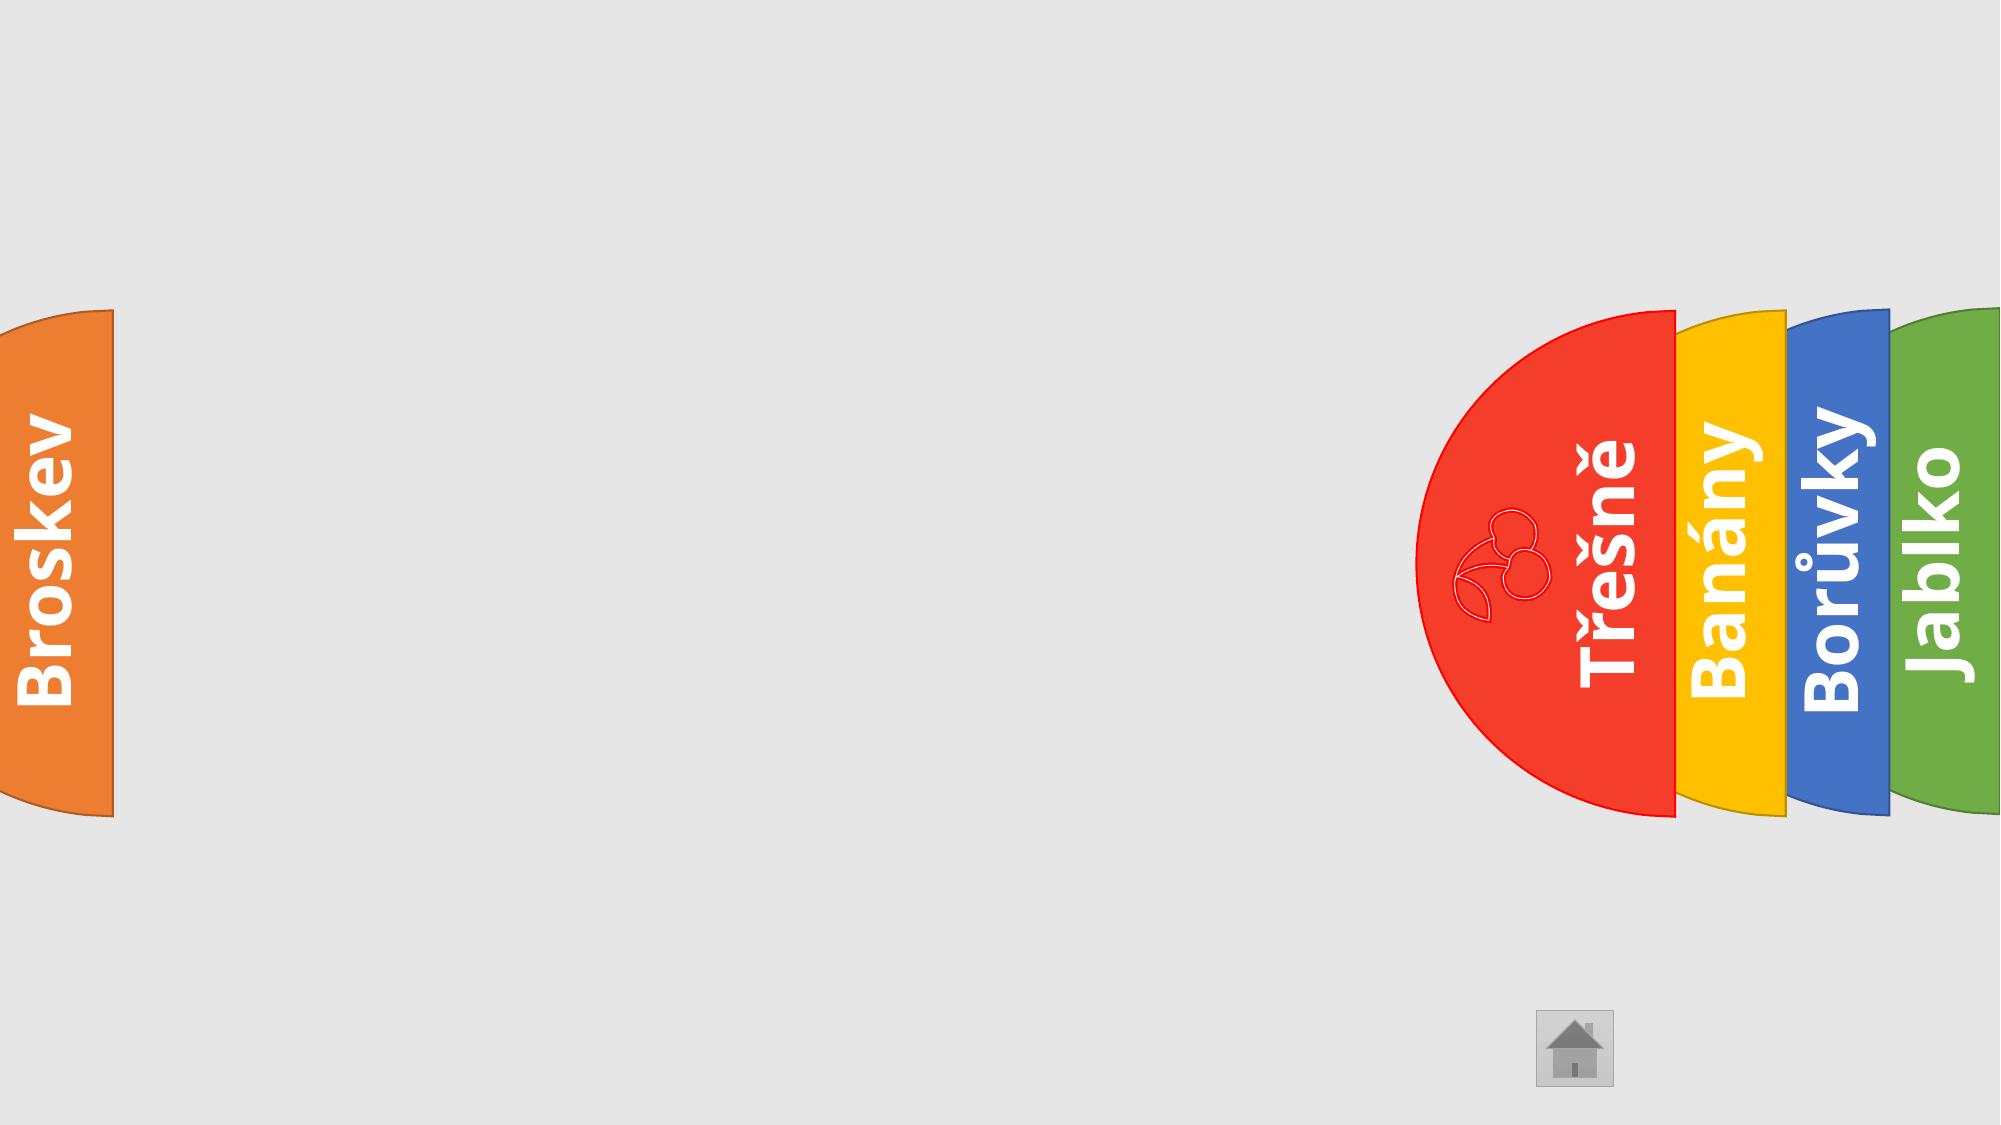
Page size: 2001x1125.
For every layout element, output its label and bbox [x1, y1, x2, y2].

text_box [1890, 0, 2000, 1124]
text_box [113, 0, 1786, 1125]
text_box [0, 0, 113, 1125]
text_box [1786, 0, 1890, 1125]
text_box [113, 1, 1676, 1125]
